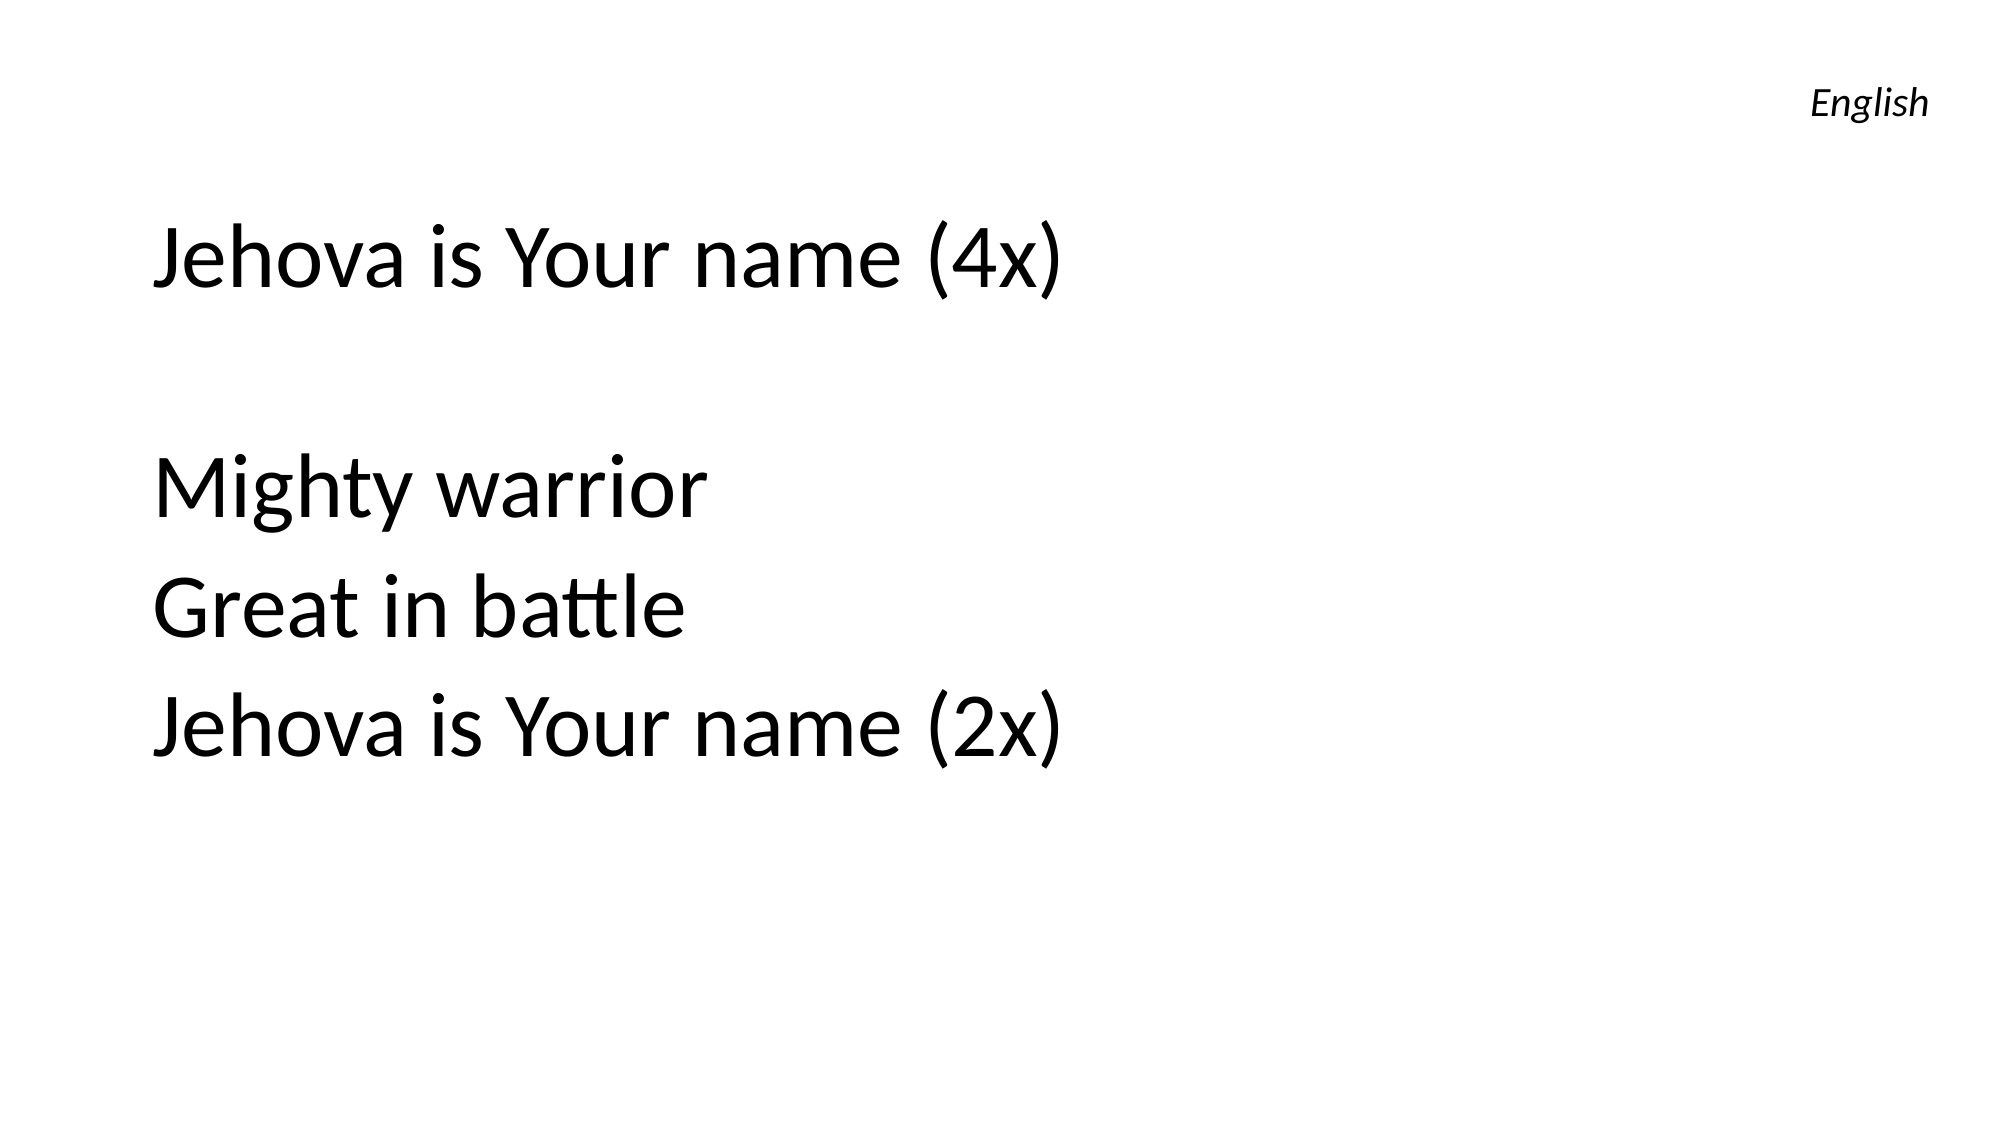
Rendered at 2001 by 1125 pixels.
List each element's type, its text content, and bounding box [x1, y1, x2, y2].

list Jehova is Your name (4x) Mighty warrior Great in battle Jehova is Your name (2x) [137, 200, 1903, 925]
text_box English [1795, 66, 1945, 132]
